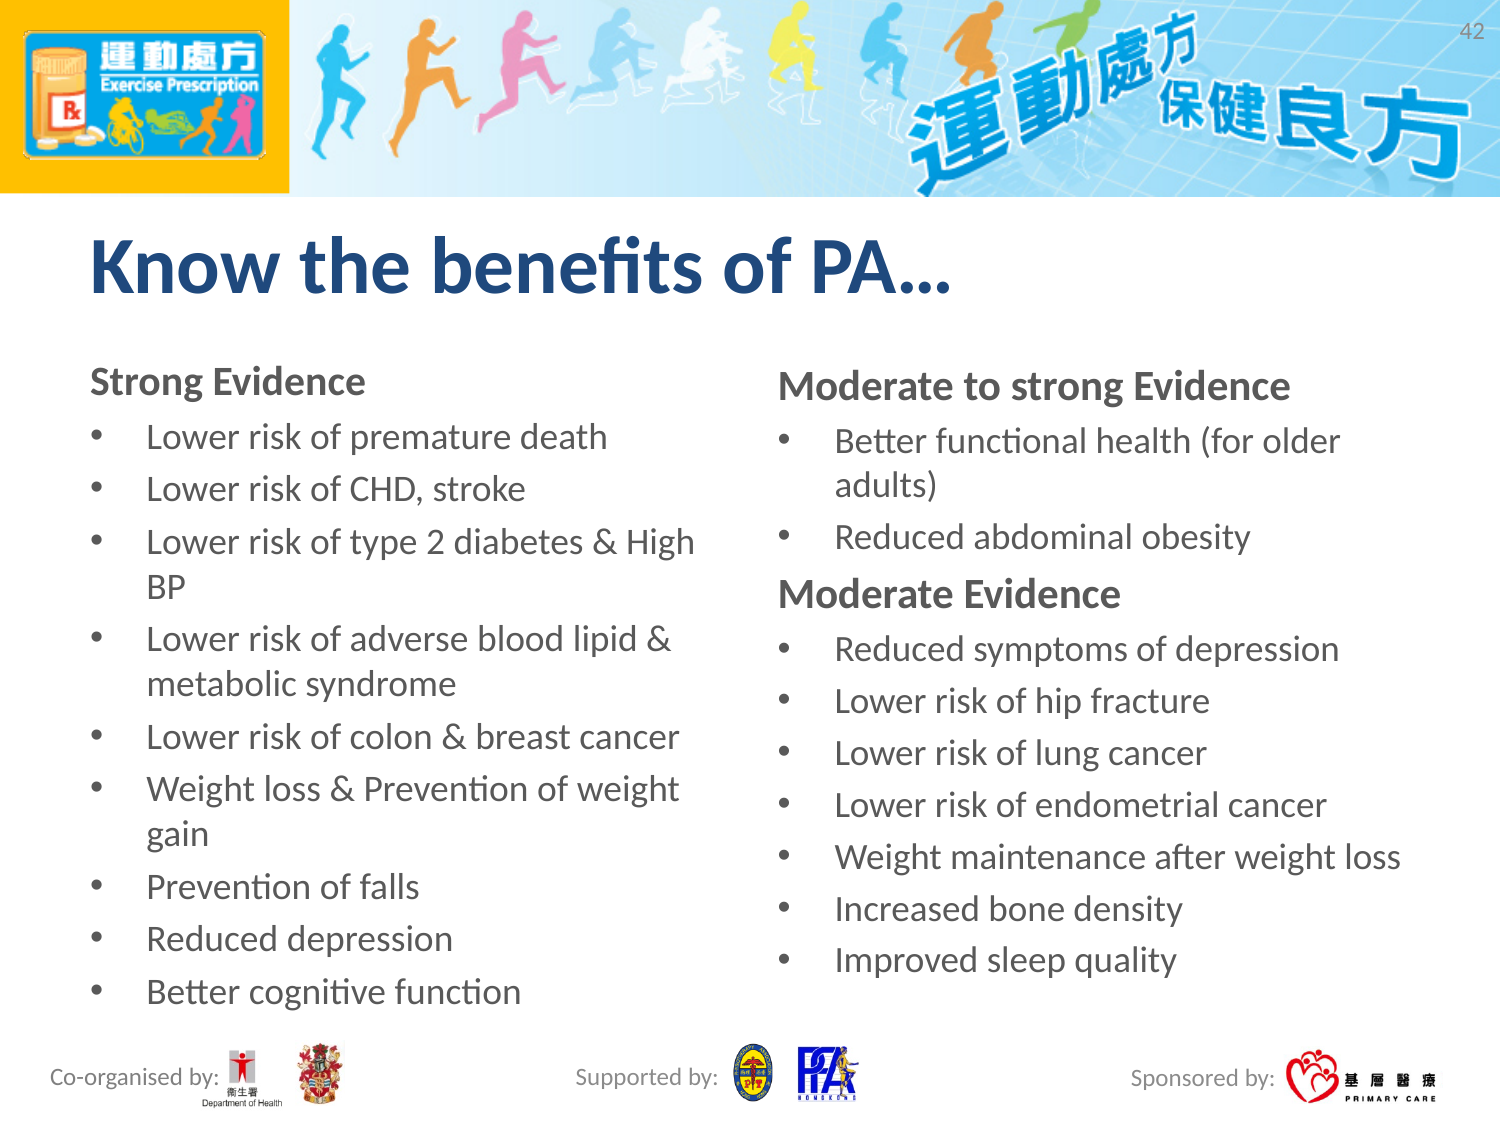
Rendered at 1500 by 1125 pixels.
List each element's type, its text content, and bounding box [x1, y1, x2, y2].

picture [797, 1046, 860, 1102]
slide_number 42 [1149, 0, 1500, 60]
picture [1280, 1046, 1443, 1106]
picture [731, 1042, 773, 1102]
picture [980, 124, 989, 129]
picture [975, 91, 990, 98]
picture [194, 1038, 290, 1120]
picture [978, 114, 987, 119]
picture [295, 1040, 345, 1106]
picture [959, 133, 969, 138]
picture [23, 29, 266, 160]
list Strong Evidence Lower risk of premature death Lower risk of CHD, stroke Lower risk of type 2 diabetes & High BP Lower risk of adverse blood lipid & metabolic syndrome Lower risk of colon & breast cancer Weight loss & Prevention of weight gain Prevention of falls Reduced depression Better cognitive function [74, 346, 738, 1009]
title Know the benefits of PA… [74, 184, 1426, 339]
list Moderate to strong Evidence Better functional health (for older adults) Reduced abdominal obesity Moderate Evidence Reduced symptoms of depression Lower risk of hip fracture Lower risk of lung cancer Lower risk of endometrial cancer Weight maintenance after weight loss Increased bone density Improved sleep quality [762, 349, 1426, 1012]
picture [948, 101, 964, 109]
picture [290, 0, 1500, 197]
